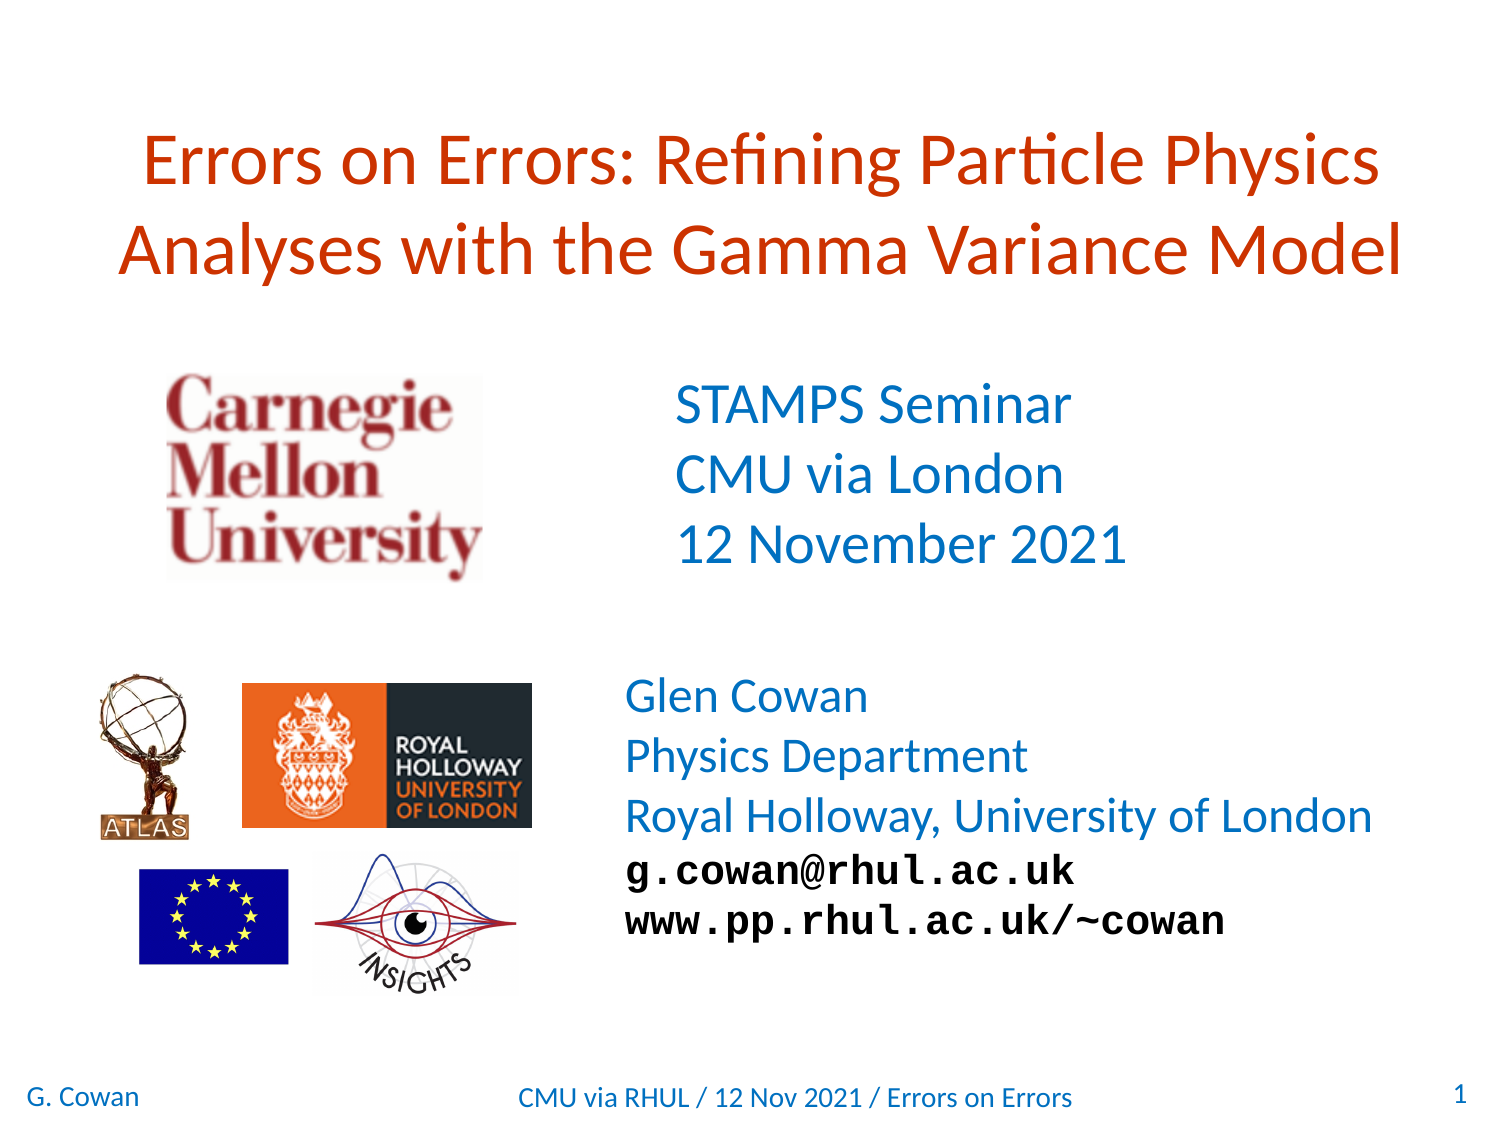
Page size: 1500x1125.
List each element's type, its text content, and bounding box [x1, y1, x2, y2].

slide_number G. Cowan [11, 1069, 253, 1114]
picture [137, 867, 289, 965]
picture [141, 349, 495, 592]
text_box STAMPS Seminar CMU via London 12 November 2021 [660, 357, 1391, 583]
slide_number 1 [927, 1066, 1483, 1125]
picture [242, 683, 532, 829]
text_box Glen Cowan Physics Department Royal Holloway, University of London g.cowan@rhul.ac.uk www.pp.rhul.ac.uk/~cowan [610, 655, 1389, 951]
text_box Errors on Errors: Refining Particle Physics Analyses with the Gamma Variance Model [89, 71, 1434, 327]
footer CMU via RHUL / 12 Nov 2021 / Errors on Errors [312, 1070, 927, 1125]
picture [83, 668, 202, 846]
picture [312, 850, 519, 996]
